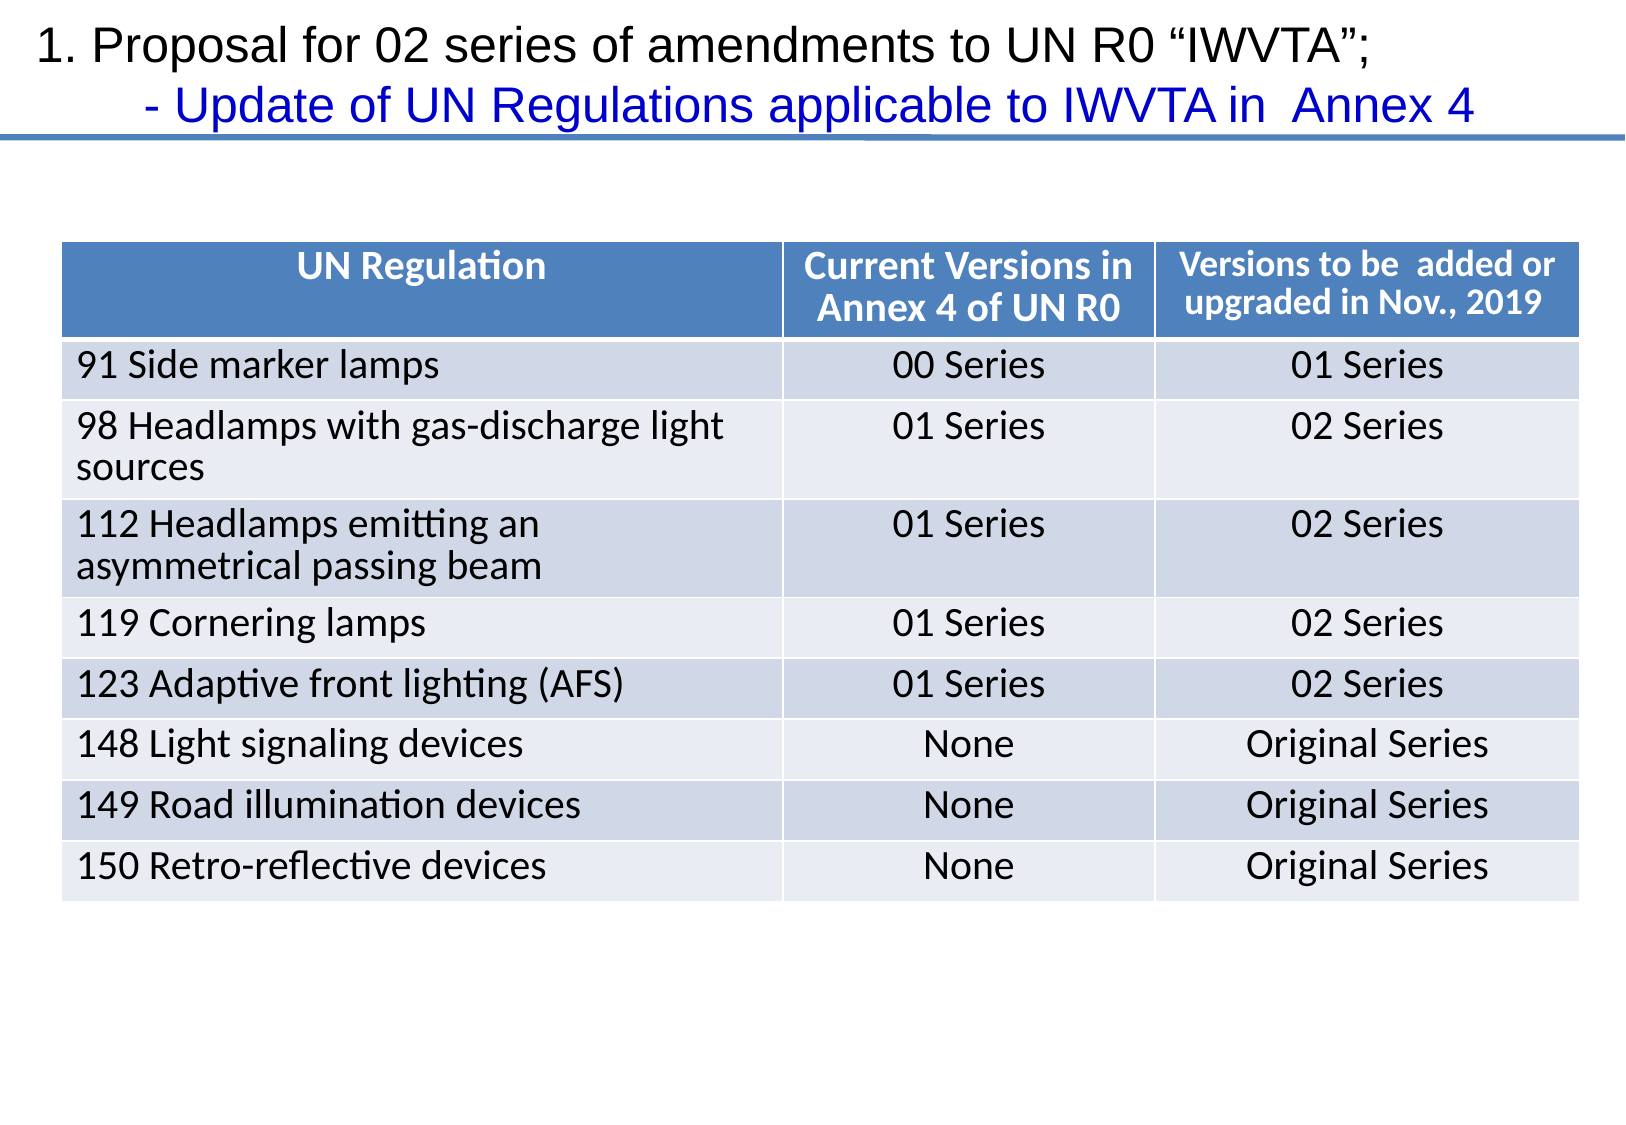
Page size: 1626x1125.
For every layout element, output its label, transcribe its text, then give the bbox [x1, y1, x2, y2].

table_cell 02 Series [1156, 401, 1579, 498]
table_cell 123 Adaptive front lighting (AFS) [62, 659, 782, 718]
table_cell Original Series [1156, 720, 1579, 779]
table_cell 01 Series [784, 500, 1154, 597]
table_cell None [784, 842, 1154, 901]
table_cell 150 Retro-reflective devices [62, 842, 782, 901]
table_cell 02 Series [1156, 659, 1579, 718]
table_cell 01 Series [784, 659, 1154, 718]
table_cell 91 Side marker lamps [62, 342, 782, 399]
table_header Current Versions in Annex 4 of UN R0 [784, 242, 1154, 337]
table_cell 01 Series [784, 598, 1154, 657]
table_cell None [784, 720, 1154, 779]
table_cell 148 Light signaling devices [62, 720, 782, 779]
text_box 1. Proposal for 02 series of amendments to UN R0 “IWVTA”; - Update of UN Regulations applicable to IWVTA in Annex 4 [21, 4, 1598, 140]
table_cell 112 Headlamps emitting an asymmetrical passing beam [62, 500, 782, 597]
table_cell 149 Road illumination devices [62, 781, 782, 840]
table_cell None [784, 781, 1154, 840]
table_cell 00 Series [784, 342, 1154, 399]
table_cell Original Series [1156, 842, 1579, 901]
table_cell 98 Headlamps with gas-discharge light sources [62, 401, 782, 498]
table_header UN Regulation [62, 242, 782, 337]
table_cell Original Series [1156, 781, 1579, 840]
table_cell 01 Series [784, 401, 1154, 498]
table_cell 02 Series [1156, 500, 1579, 597]
table_cell 119 Cornering lamps [62, 598, 782, 657]
table_cell 01 Series [1156, 342, 1579, 399]
table_header Versions to be added or upgraded in Nov., 2019 [1156, 242, 1579, 337]
table_cell 02 Series [1156, 598, 1579, 657]
